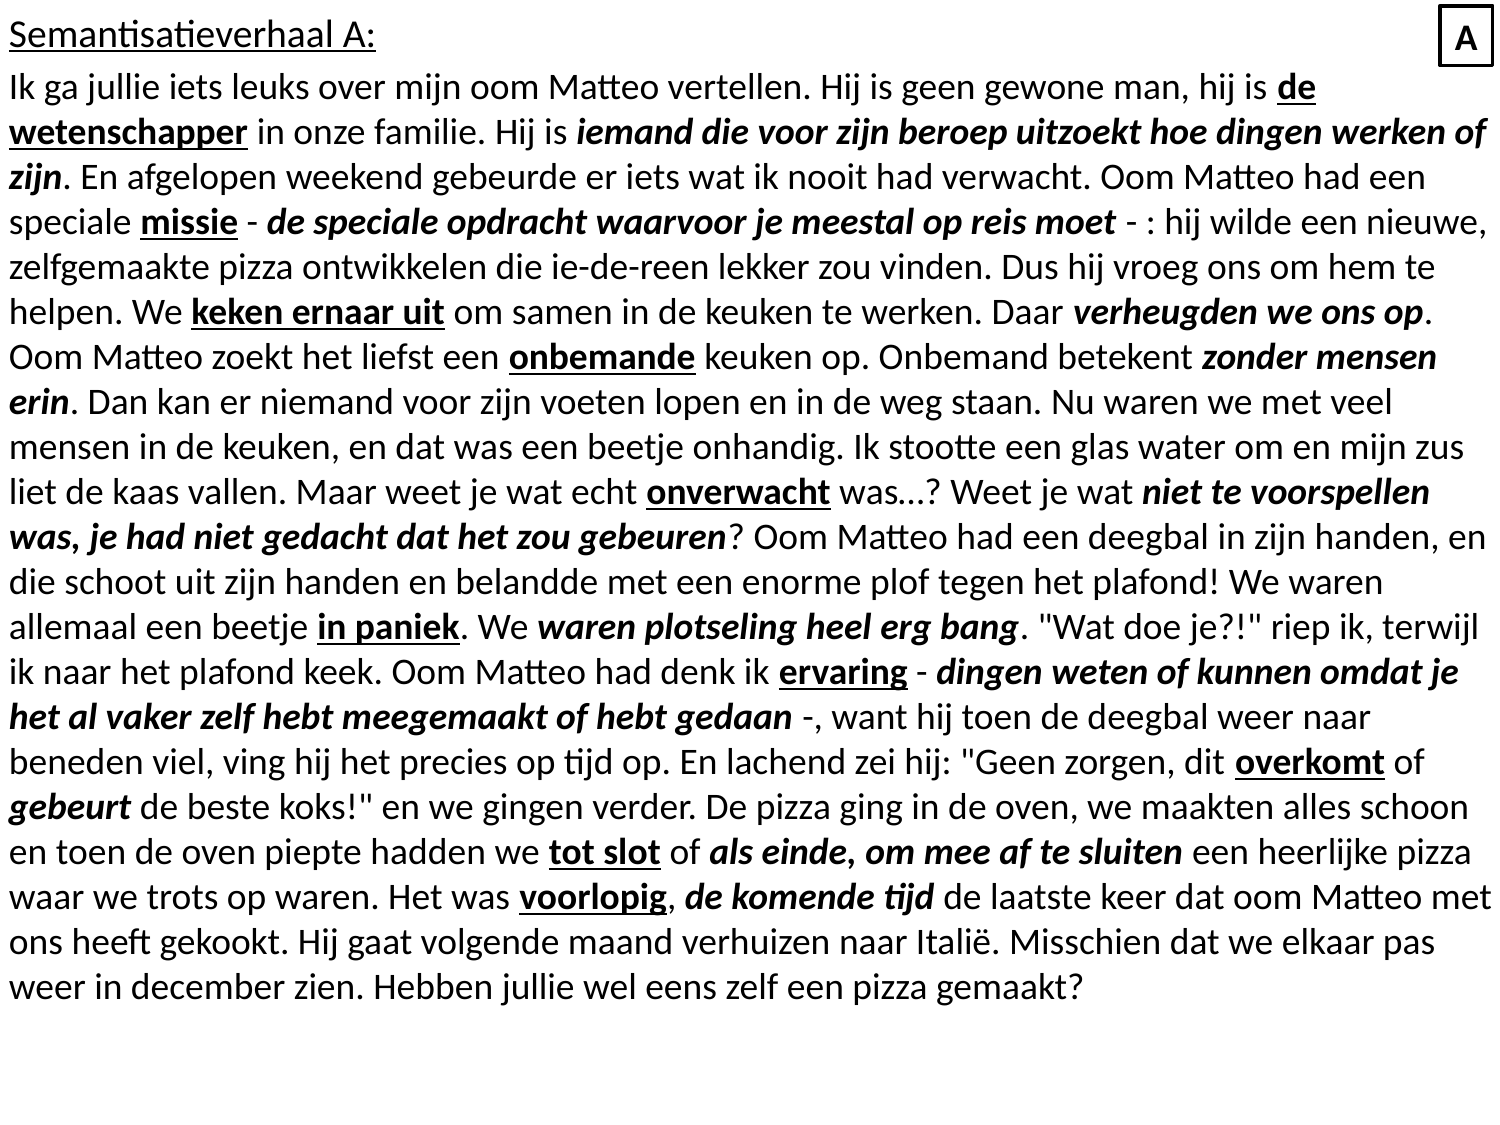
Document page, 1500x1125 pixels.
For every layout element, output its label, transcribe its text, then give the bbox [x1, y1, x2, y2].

list Semantisatieverhaal A: Ik ga jullie iets leuks over mijn oom Matteo vertellen. Hij is geen gewone man, hij is de wetenschapper in onze familie. Hij is iemand die voor zijn beroep uitzoekt hoe dingen werken of zijn. En afgelopen weekend gebeurde er iets wat ik nooit had verwacht. Oom Matteo had een speciale missie - de speciale opdracht waarvoor je meestal op reis moet - : hij wilde een nieuwe, zelfgemaakte pizza ontwikkelen die ie-de-reen lekker zou vinden. Dus hij vroeg ons om hem te helpen. We keken ernaar uit om samen in de keuken te werken. Daar verheugden we ons op. Oom Matteo zoekt het liefst een onbemande keuken op. Onbemand betekent zonder mensen erin. Dan kan er niemand voor zijn voeten lopen en in de weg staan. Nu waren we met veel mensen in de keuken, en dat was een beetje onhandig. Ik stootte een glas water om en mijn zus liet de kaas vallen. Maar weet je wat echt onverwacht was…? Weet je wat niet te voorspellen was, je had niet gedacht dat het zou gebeuren? Oom Matteo had een deegbal in zijn handen, en die schoot uit zijn handen en belandde met een enorme plof tegen het plafond! We waren allemaal een beetje in paniek. We waren plotseling heel erg bang. "Wat doe je?!" riep ik, terwijl ik naar het plafond keek. Oom Matteo had denk ik ervaring - dingen weten of kunnen omdat je het al vaker zelf hebt meegemaakt of hebt gedaan -, want hij toen de deegbal weer naar beneden viel, ving hij het precies op tijd op. En lachend zei hij: "Geen zorgen, dit overkomt of gebeurt de beste koks!" en we gingen verder. De pizza ging in de oven, we maakten alles schoon en toen de oven piepte hadden we tot slot of als einde, om mee af te sluiten een heerlijke pizza waar we trots op waren. Het was voorlopig, de komende tijd de laatste keer dat oom Matteo met ons heeft gekookt. Hij gaat volgende maand verhuizen naar Italië. Misschien dat we elkaar pas weer in december zien. Hebben jullie wel eens zelf een pizza gemaakt? [0, 0, 1500, 1125]
text_box A [1440, 5, 1493, 66]
